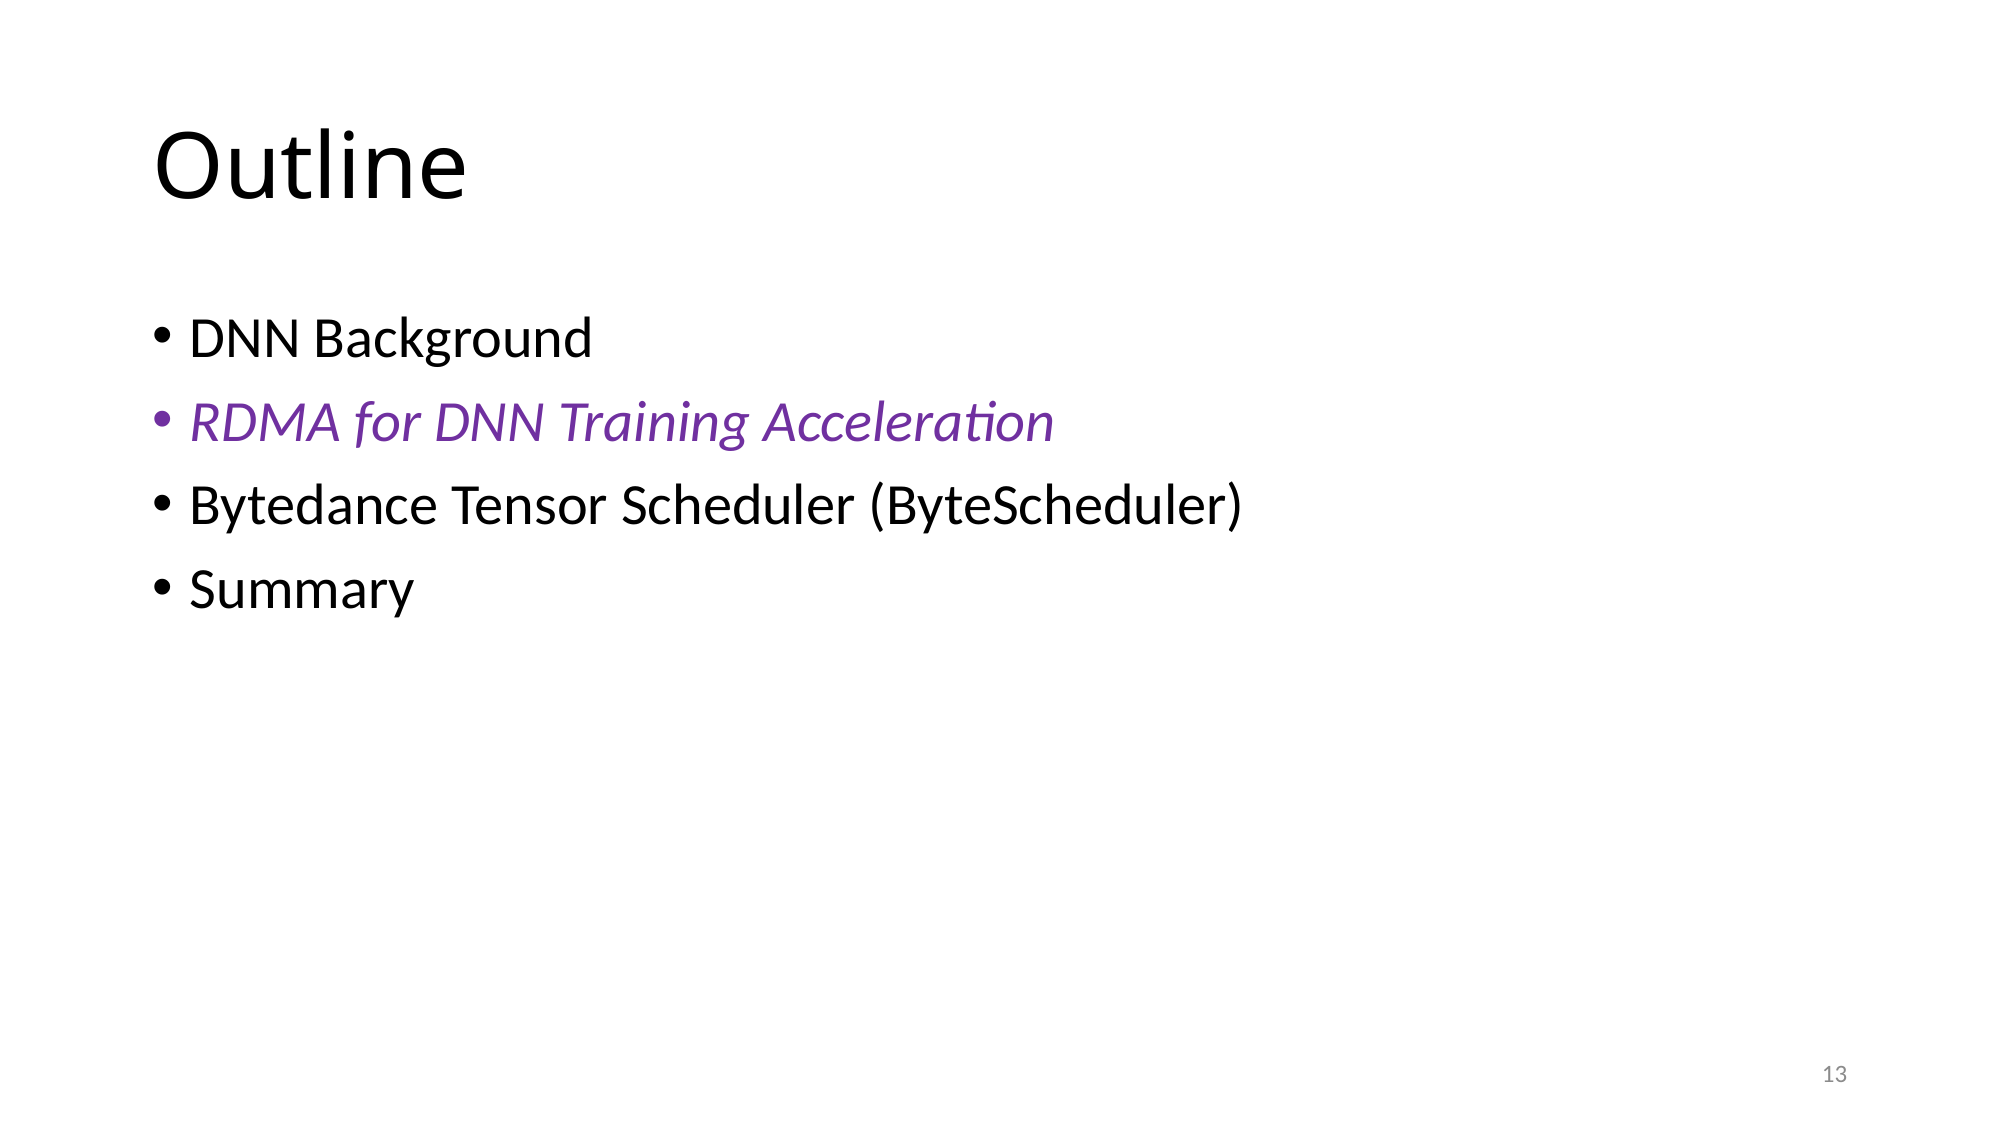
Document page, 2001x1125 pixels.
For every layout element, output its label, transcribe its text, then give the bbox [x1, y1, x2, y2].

title Outline [137, 59, 1863, 278]
slide_number 13 [1412, 1042, 1863, 1103]
list DNN Background RDMA for DNN Training Acceleration Bytedance Tensor Scheduler (ByteScheduler) Summary [137, 299, 1863, 1014]
